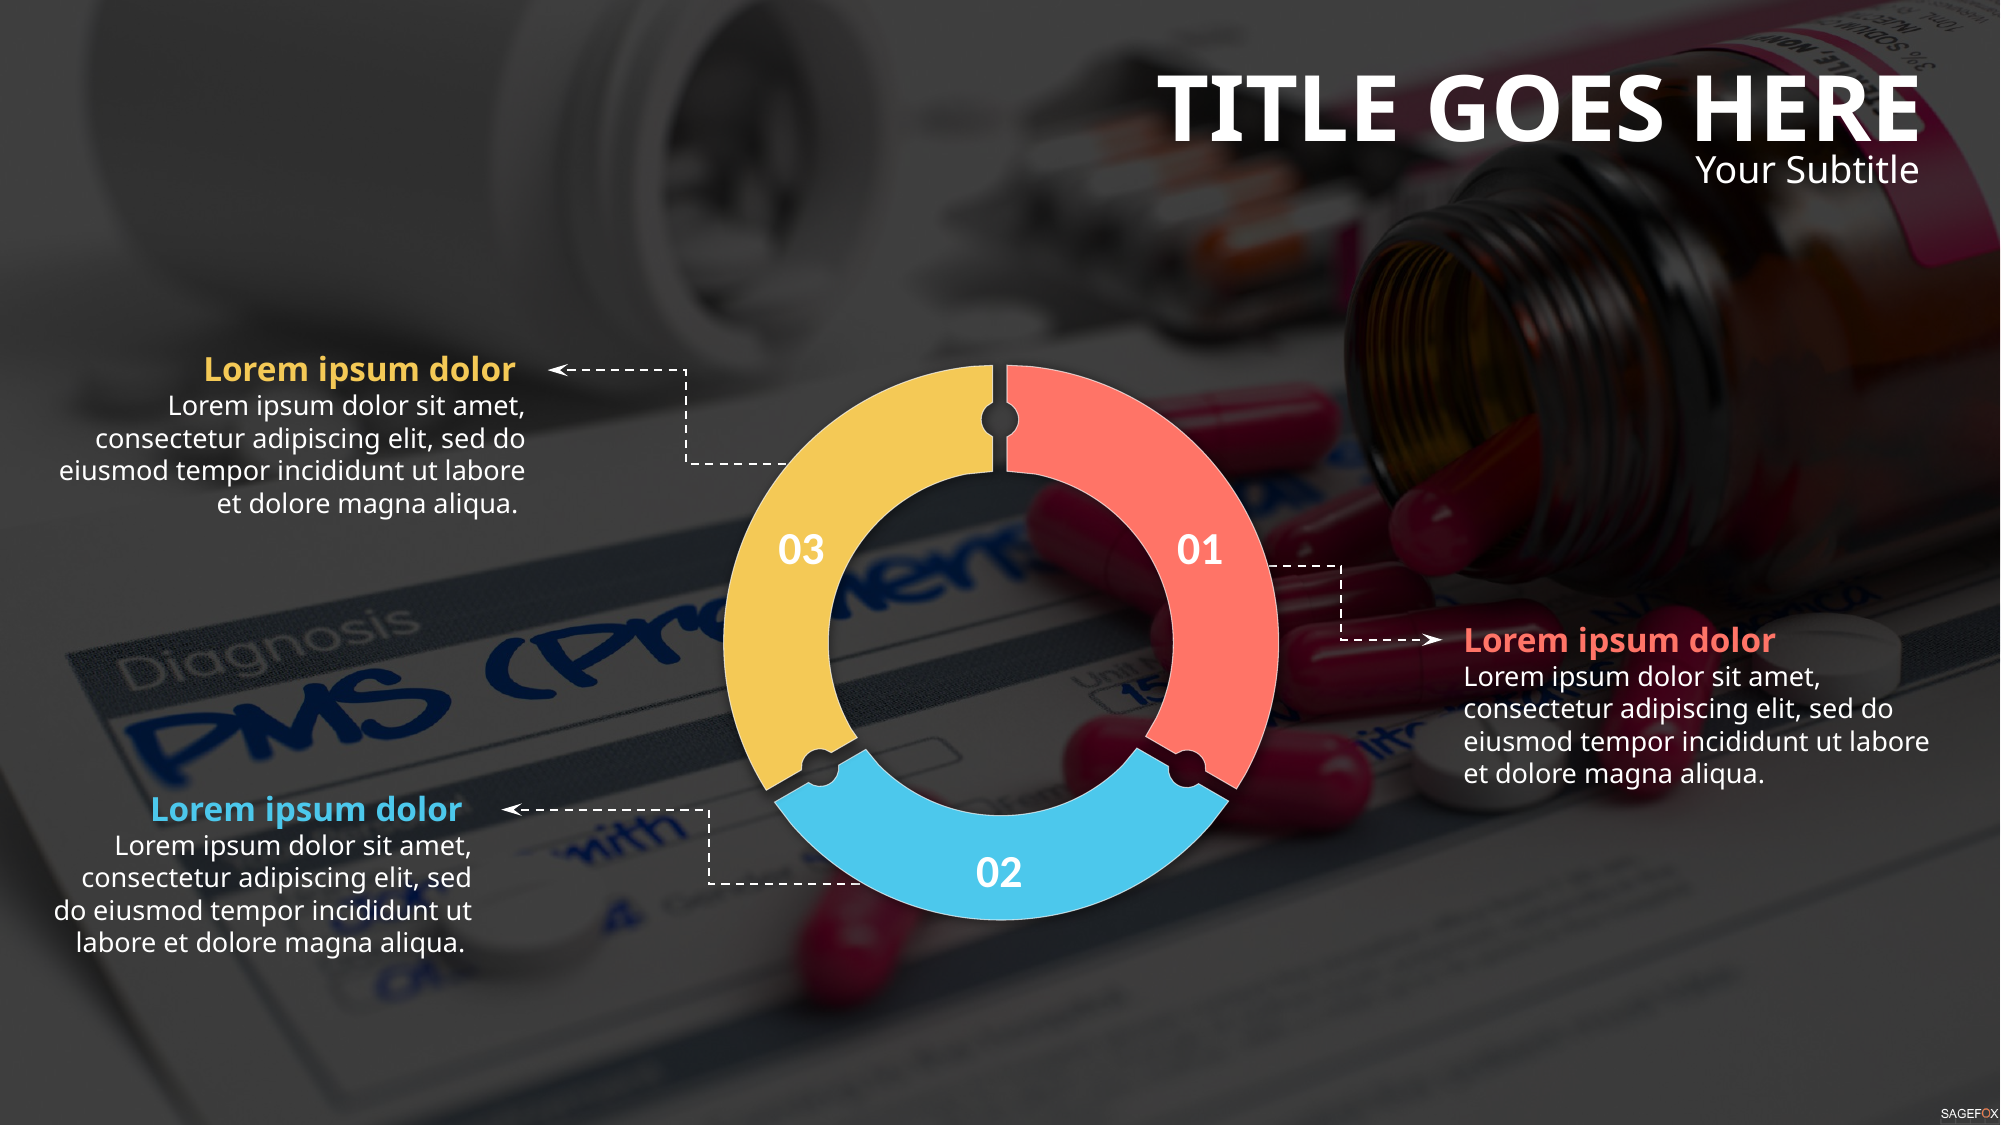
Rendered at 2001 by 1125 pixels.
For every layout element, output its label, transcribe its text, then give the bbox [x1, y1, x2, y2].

picture [0, 0, 2001, 1125]
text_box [1006, 365, 1279, 789]
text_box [1279, 565, 1443, 640]
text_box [547, 370, 723, 464]
text_box Lorem ipsum dolor Lorem ipsum dolor sit amet, consectetur adipiscing elit, sed do eiusmod tempor incididunt ut labore et dolore magna aliqua. [1453, 613, 1947, 794]
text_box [501, 809, 774, 885]
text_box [723, 365, 993, 791]
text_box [774, 748, 1229, 920]
text_box Lorem ipsum dolor Lorem ipsum dolor sit amet, consectetur adipiscing elit, sed do eiusmod tempor incididunt ut labore et dolore magna aliqua. [36, 783, 482, 964]
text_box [1035, 42, 1939, 199]
text_box Lorem ipsum dolor Lorem ipsum dolor sit amet, consectetur adipiscing elit, sed do eiusmod tempor incididunt ut labore et dolore magna aliqua. [38, 343, 536, 524]
